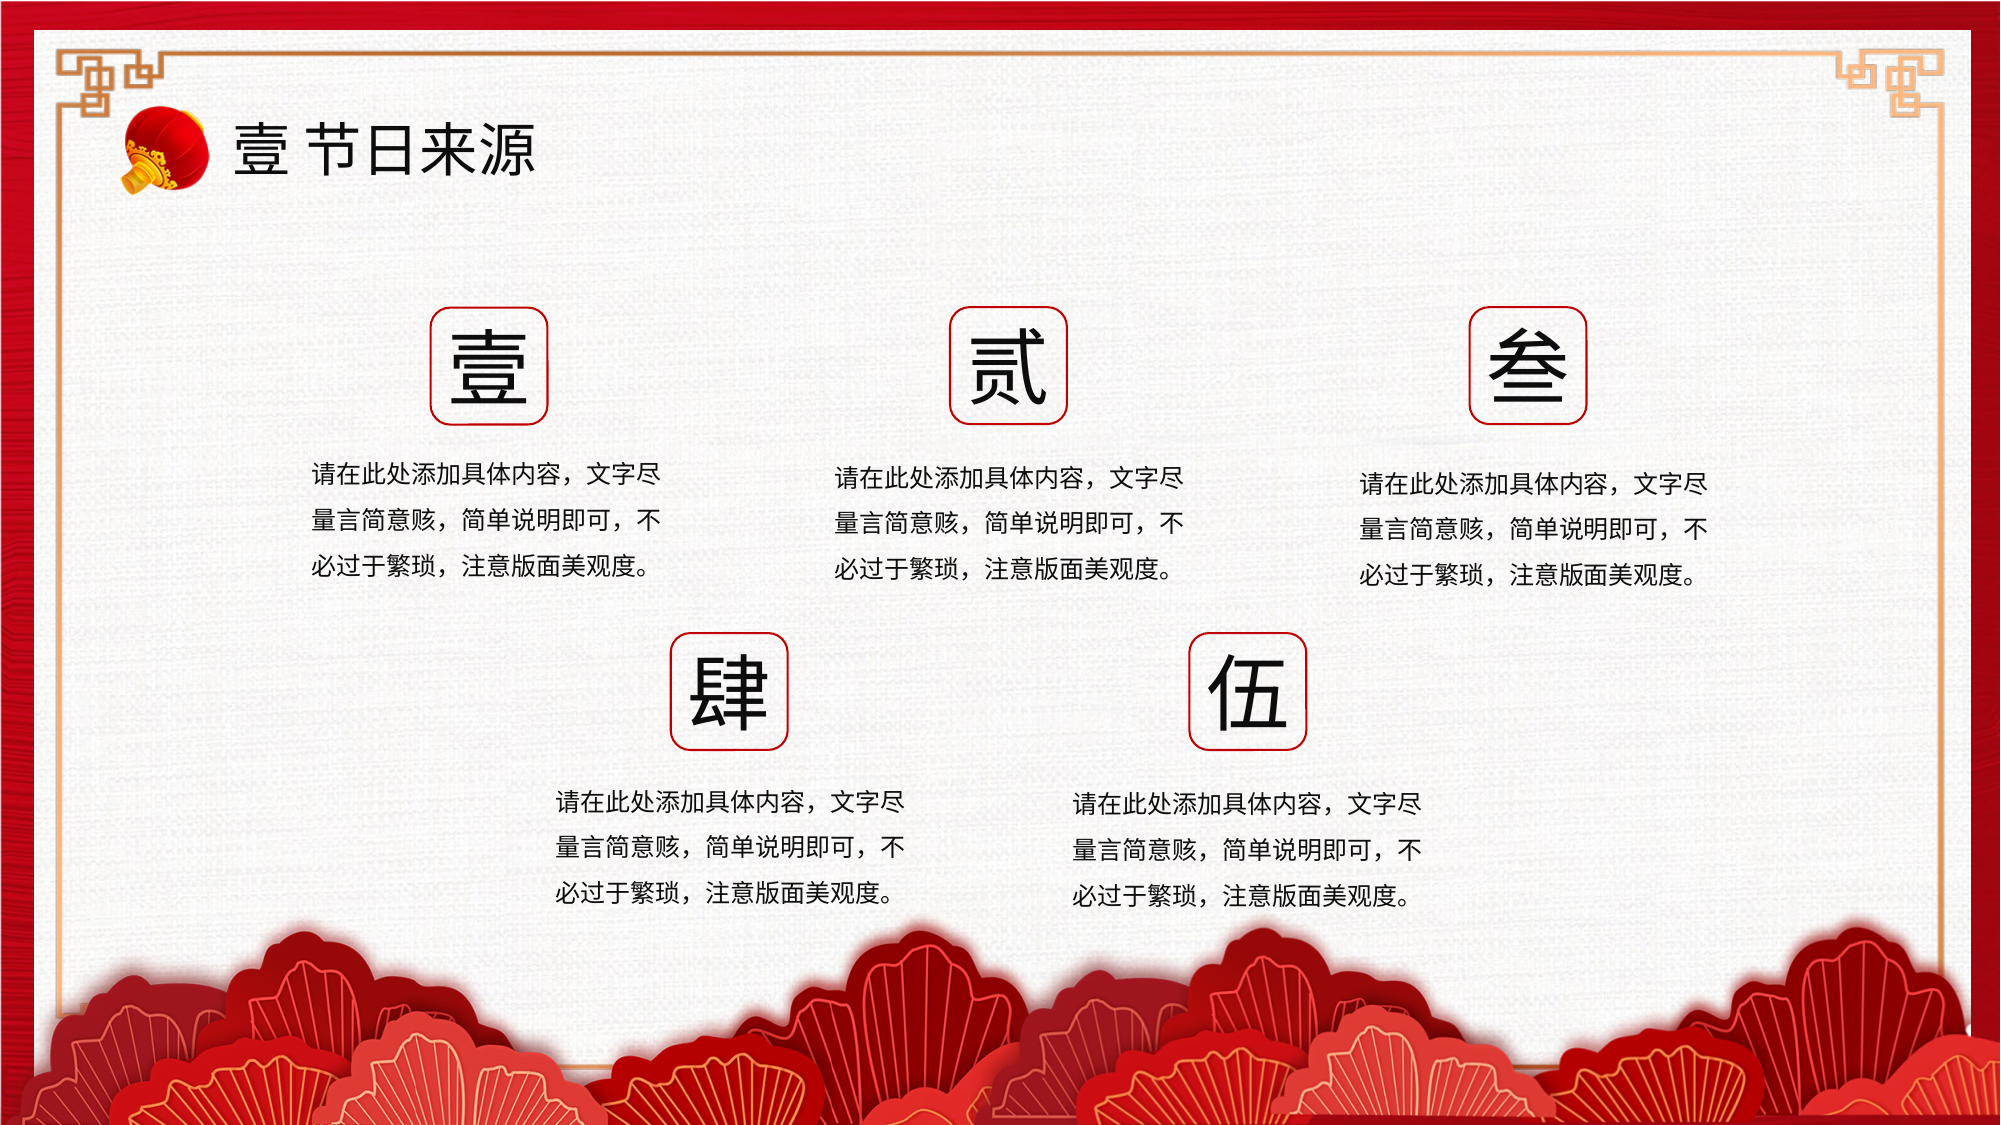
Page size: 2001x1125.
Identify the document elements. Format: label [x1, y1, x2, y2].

picture [3, 0, 2000, 830]
text_box [1055, 633, 1440, 877]
text_box [534, 633, 927, 875]
text_box [294, 307, 679, 548]
text_box [0, 830, 2000, 1125]
text_box [1342, 307, 1727, 557]
text_box [809, 307, 1210, 551]
